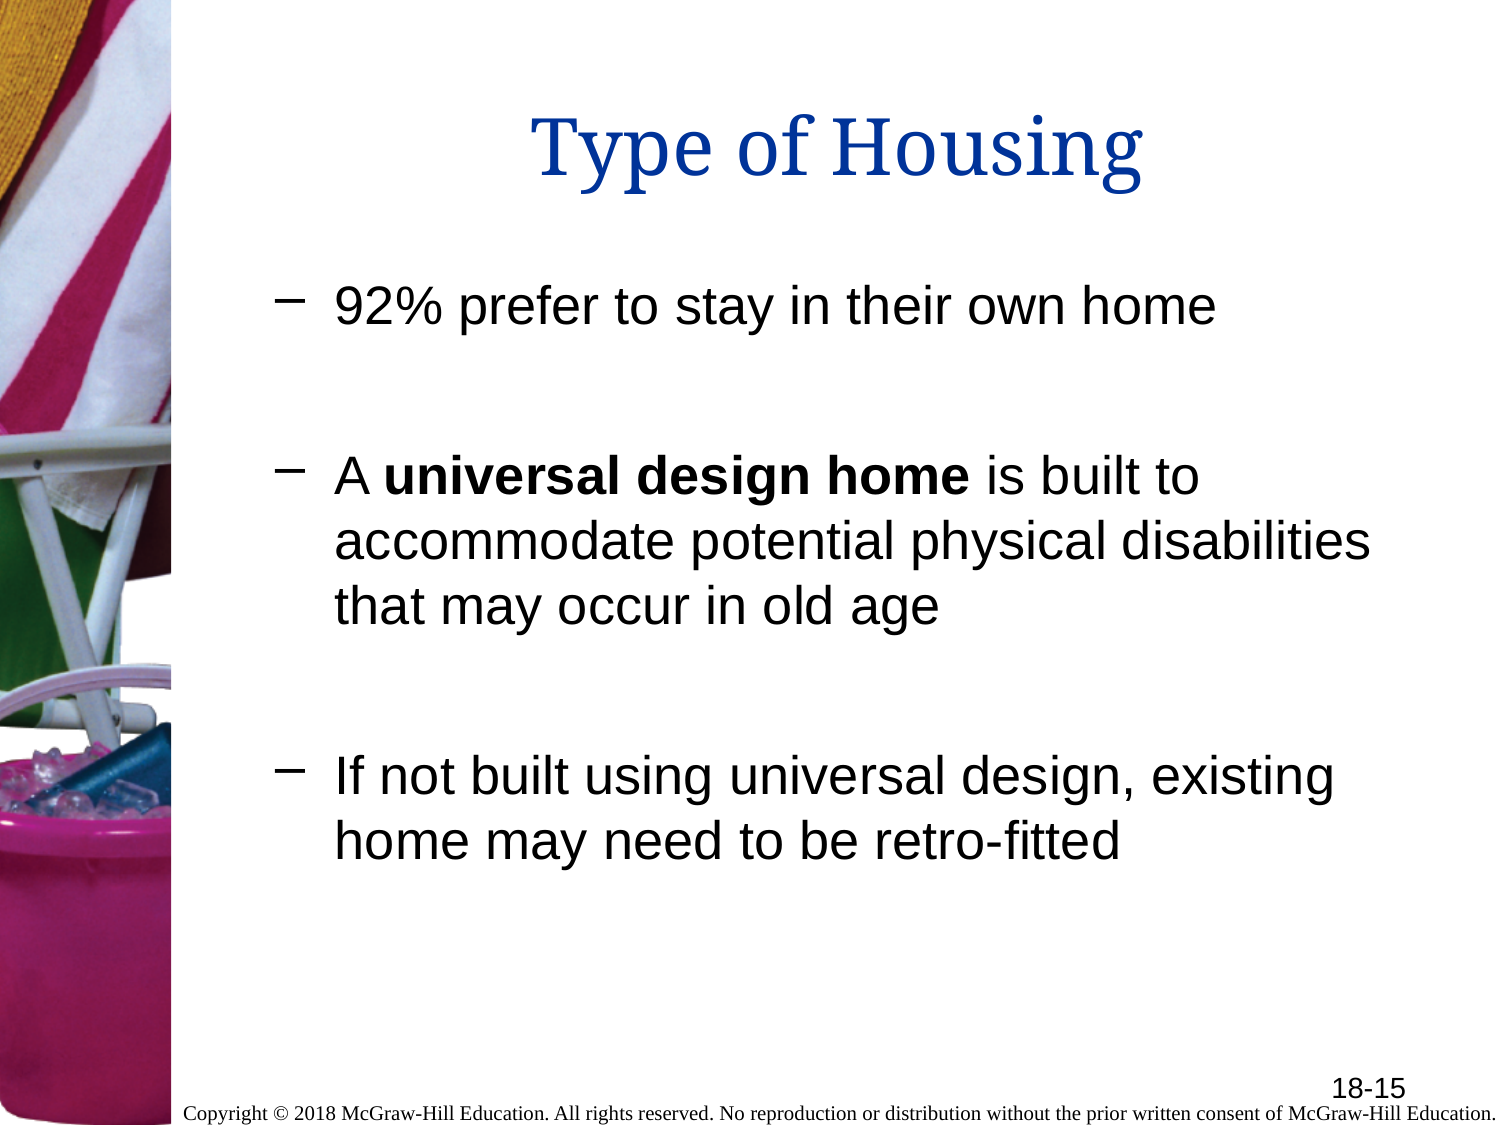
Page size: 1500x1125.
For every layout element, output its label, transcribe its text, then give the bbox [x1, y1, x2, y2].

list 92% prefer to stay in their own home A universal design home is built to accommodate potential physical disabilities that may occur in old age If not built using universal design, existing home may need to be retro-fitted [200, 262, 1450, 1005]
text_box 18-15 [1316, 1062, 1500, 1113]
title Type of Housing [174, 50, 1500, 238]
